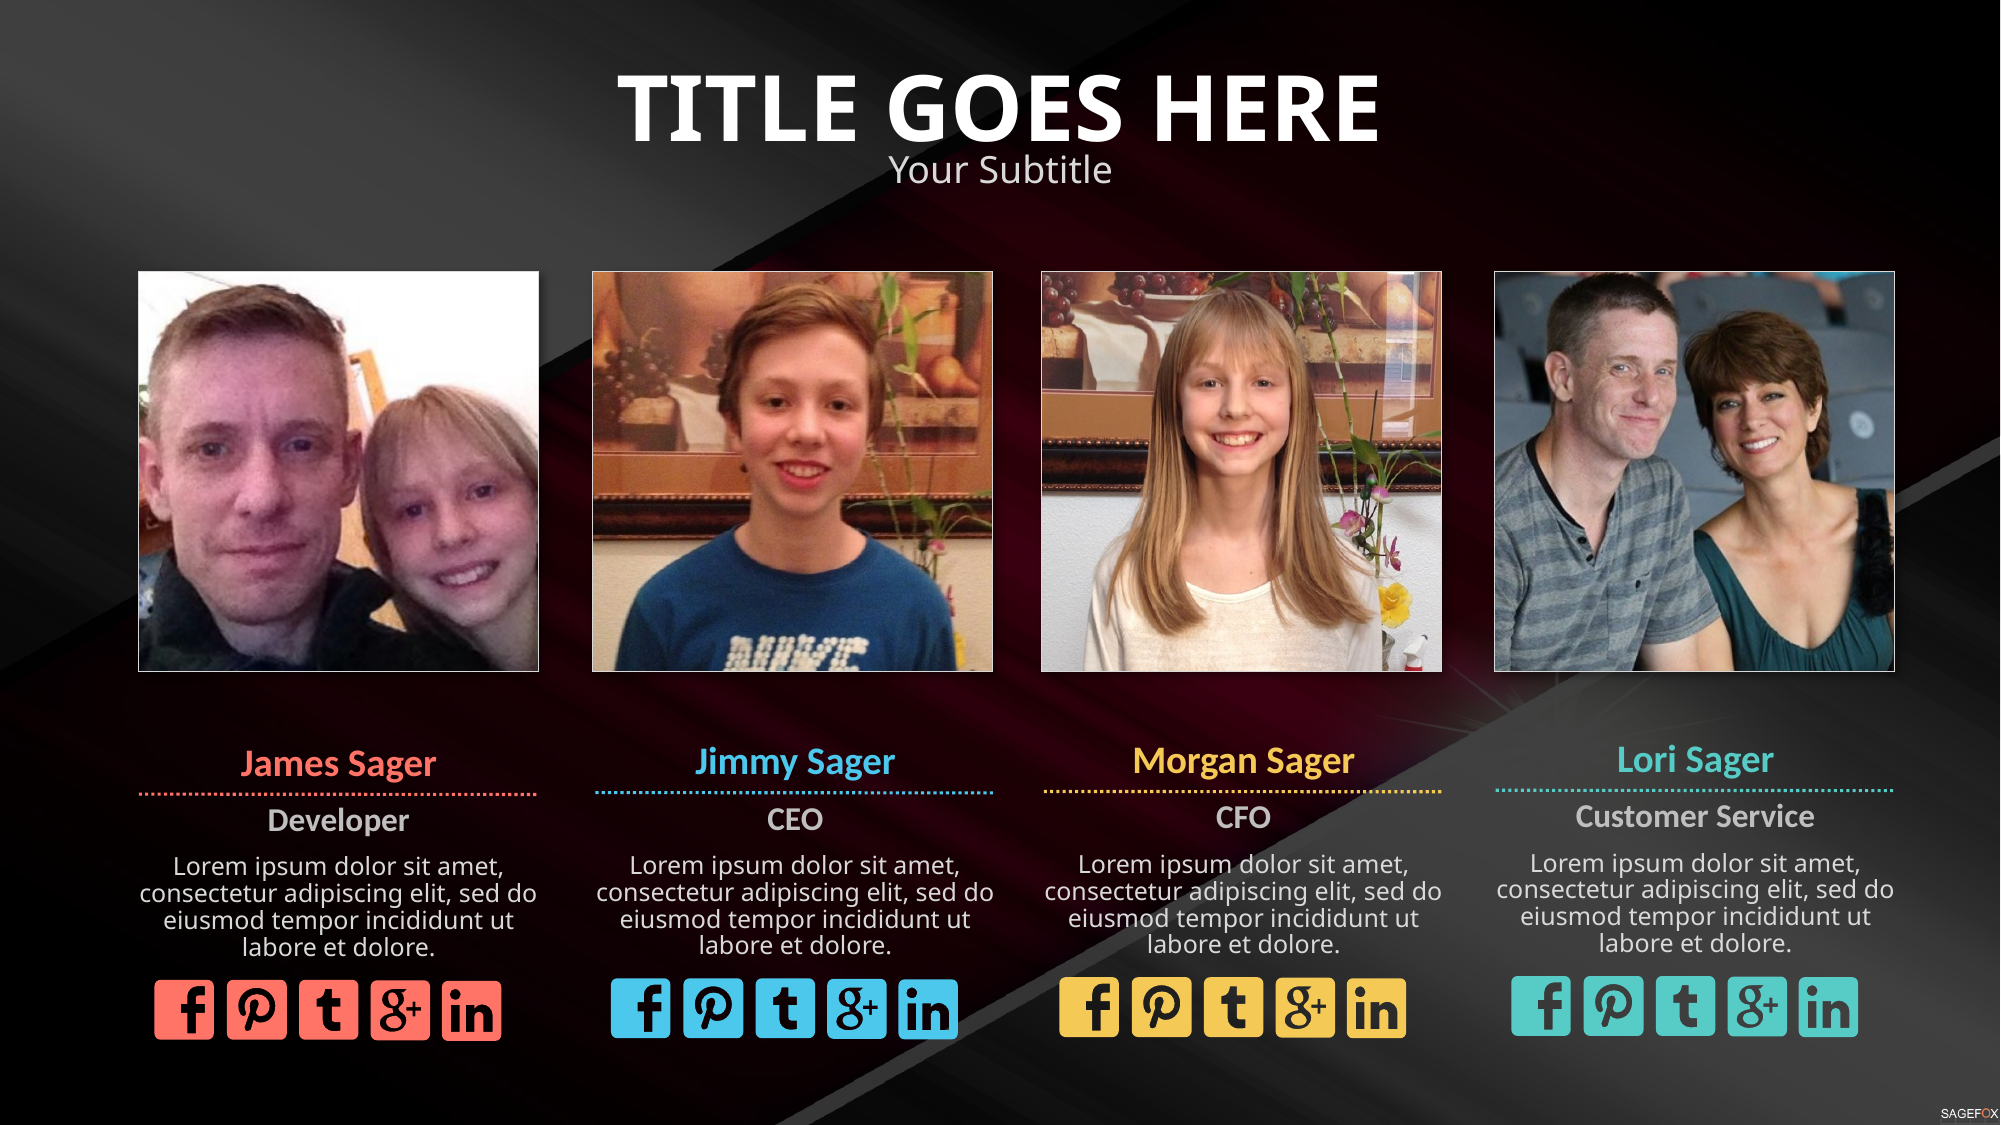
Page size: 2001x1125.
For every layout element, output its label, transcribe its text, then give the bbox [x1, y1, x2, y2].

text_box [591, 270, 993, 672]
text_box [1059, 977, 1407, 1039]
text_box Jimmy Sager [620, 740, 971, 784]
text_box [1494, 271, 1896, 673]
text_box [138, 270, 540, 672]
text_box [1511, 976, 1859, 1038]
text_box CFO [1068, 797, 1419, 840]
text_box Lorem ipsum dolor sit amet, consectetur adipiscing elit, sed do eiusmod tempor incididunt ut labore et dolore. [1495, 850, 1896, 964]
text_box Morgan Sager [1068, 739, 1419, 782]
text_box Developer [163, 799, 514, 842]
picture [0, 0, 2001, 1125]
text_box Lori Sager [1520, 738, 1871, 781]
text_box Customer Service [1520, 796, 1871, 839]
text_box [154, 979, 502, 1041]
text_box [1040, 270, 1442, 672]
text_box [610, 978, 958, 1040]
text_box James Sager [163, 742, 514, 785]
text_box Lorem ipsum dolor sit amet, consectetur adipiscing elit, sed do eiusmod tempor incididunt ut labore et dolore. [138, 854, 539, 968]
text_box Lorem ipsum dolor sit amet, consectetur adipiscing elit, sed do eiusmod tempor incididunt ut labore et dolore. [1043, 851, 1444, 965]
text_box Lorem ipsum dolor sit amet, consectetur adipiscing elit, sed do eiusmod tempor incididunt ut labore et dolore. [595, 852, 996, 966]
text_box CEO [620, 798, 971, 841]
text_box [548, 42, 1452, 199]
